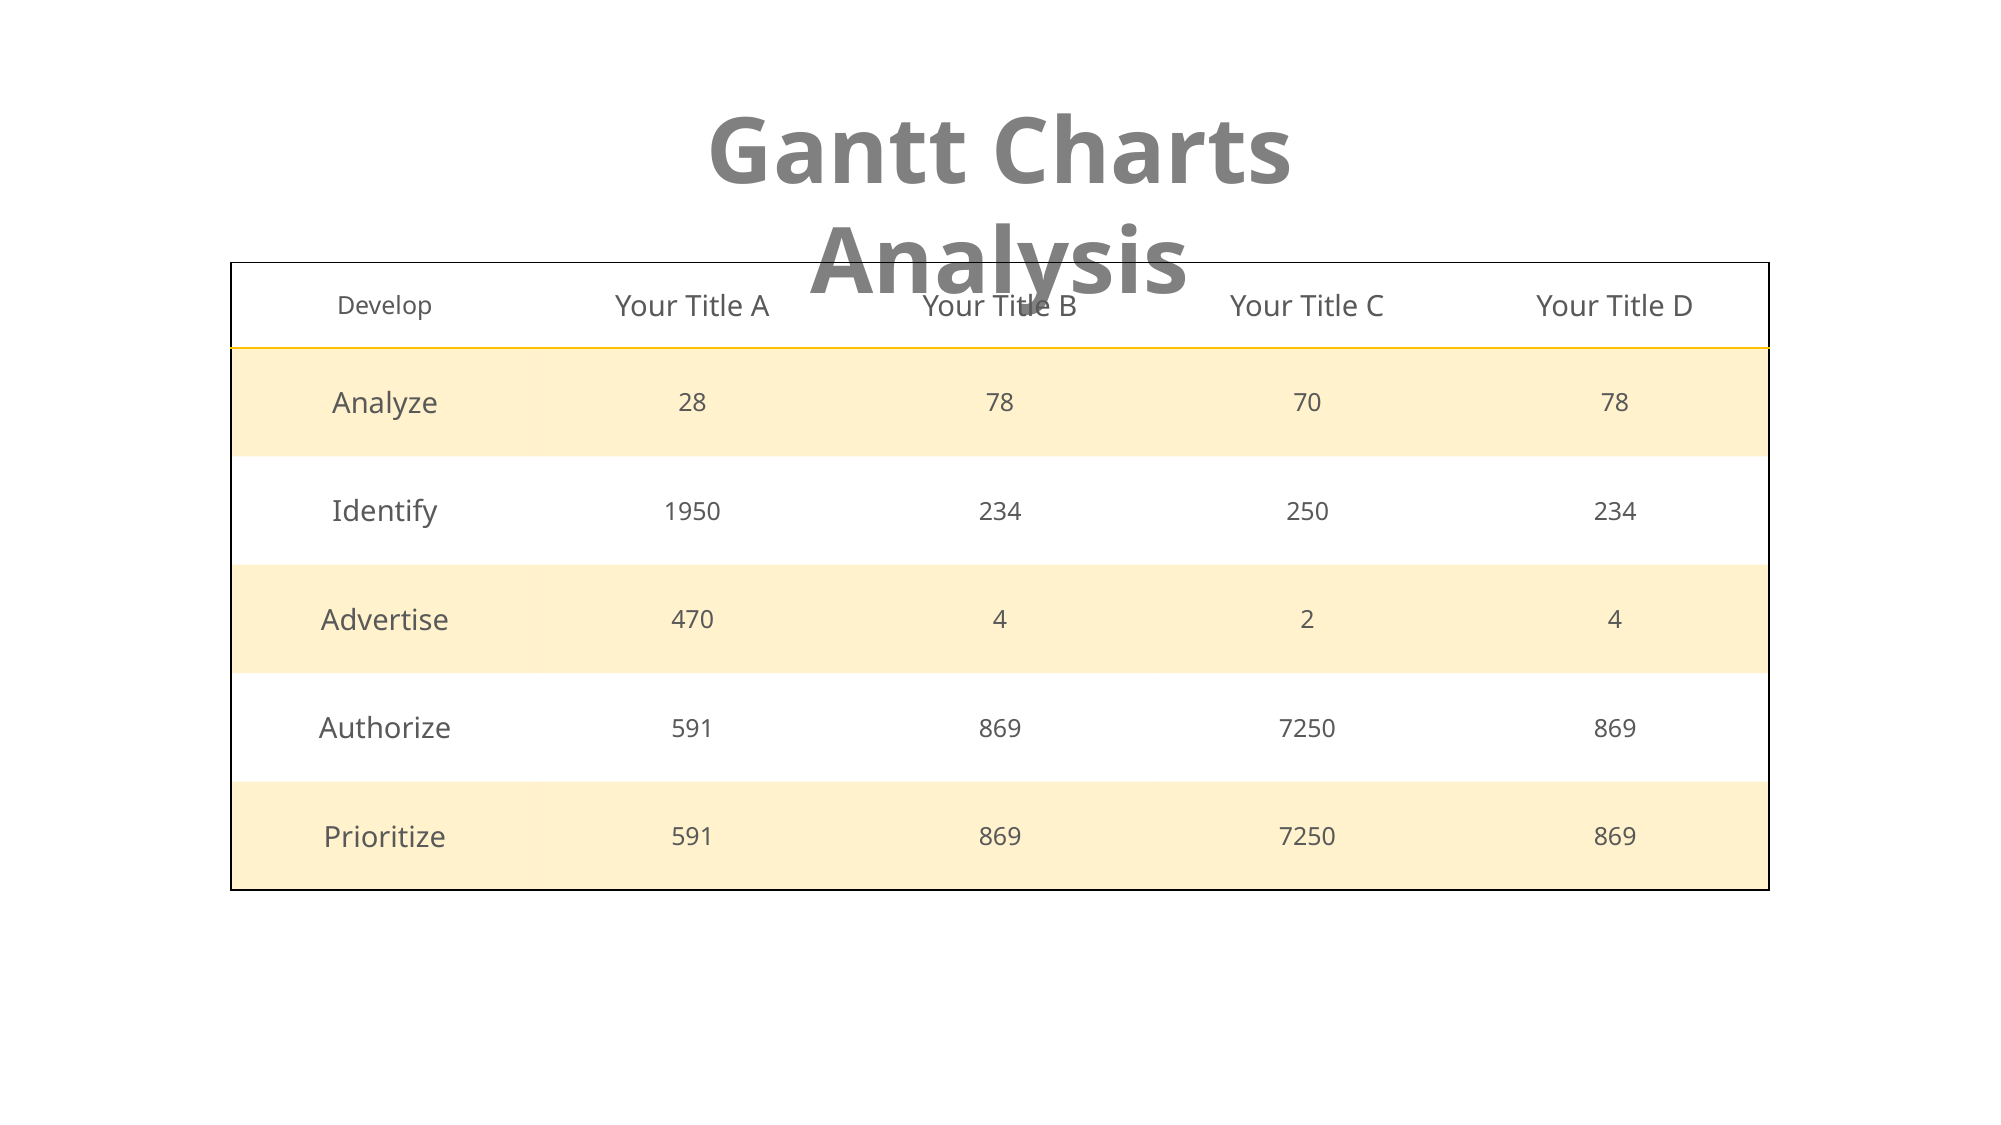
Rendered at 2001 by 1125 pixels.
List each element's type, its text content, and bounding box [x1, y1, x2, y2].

table_cell 591 [539, 782, 846, 889]
table_cell Authorize [232, 673, 539, 782]
table_cell 869 [846, 673, 1154, 782]
table_cell 78 [846, 349, 1154, 456]
table_cell 4 [1461, 565, 1768, 673]
table_cell 470 [539, 565, 846, 673]
table_header Your Title B [846, 263, 1154, 347]
table_header Develop [232, 263, 539, 347]
table_cell 4 [846, 565, 1154, 673]
table_header Your Title A [539, 263, 846, 347]
table_header Your Title C [1154, 263, 1461, 347]
table_cell Analyze [232, 349, 539, 456]
table_cell Identify [232, 456, 539, 565]
table_cell 70 [1154, 349, 1461, 456]
table_cell 78 [1461, 349, 1768, 456]
table_cell 869 [846, 782, 1154, 889]
table_cell 250 [1154, 456, 1461, 565]
table_cell Advertise [232, 565, 539, 673]
table_header Your Title D [1461, 263, 1768, 347]
table_cell 2 [1154, 565, 1461, 673]
table_cell Prioritize [232, 782, 539, 889]
table_cell 1950 [539, 456, 846, 565]
table_cell 869 [1461, 782, 1768, 889]
table_cell 7250 [1154, 673, 1461, 782]
table_cell 234 [1461, 456, 1768, 565]
table_cell 7250 [1154, 782, 1461, 889]
table_cell 234 [846, 456, 1154, 565]
table_cell 28 [539, 349, 846, 456]
table_cell 869 [1461, 673, 1768, 782]
text_box Gantt Charts Analysis [502, 84, 1498, 262]
table_cell 591 [539, 673, 846, 782]
